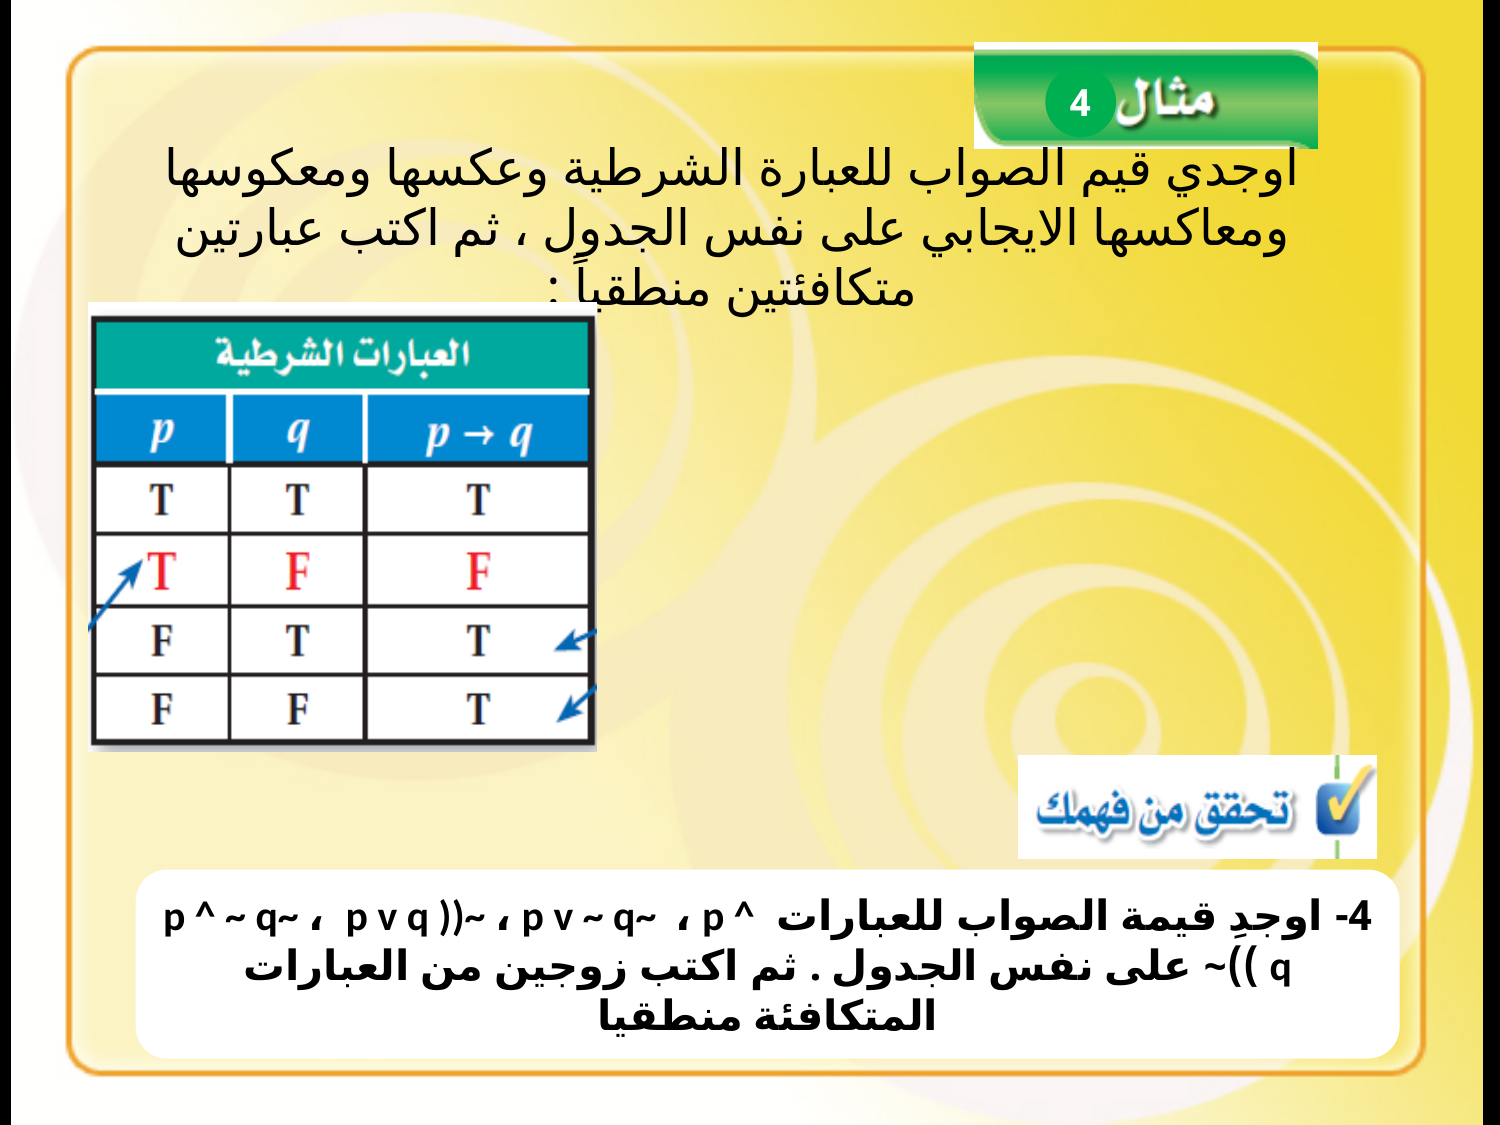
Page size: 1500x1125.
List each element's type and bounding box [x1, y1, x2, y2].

list [1018, 755, 1377, 859]
picture [11, 0, 1483, 1125]
